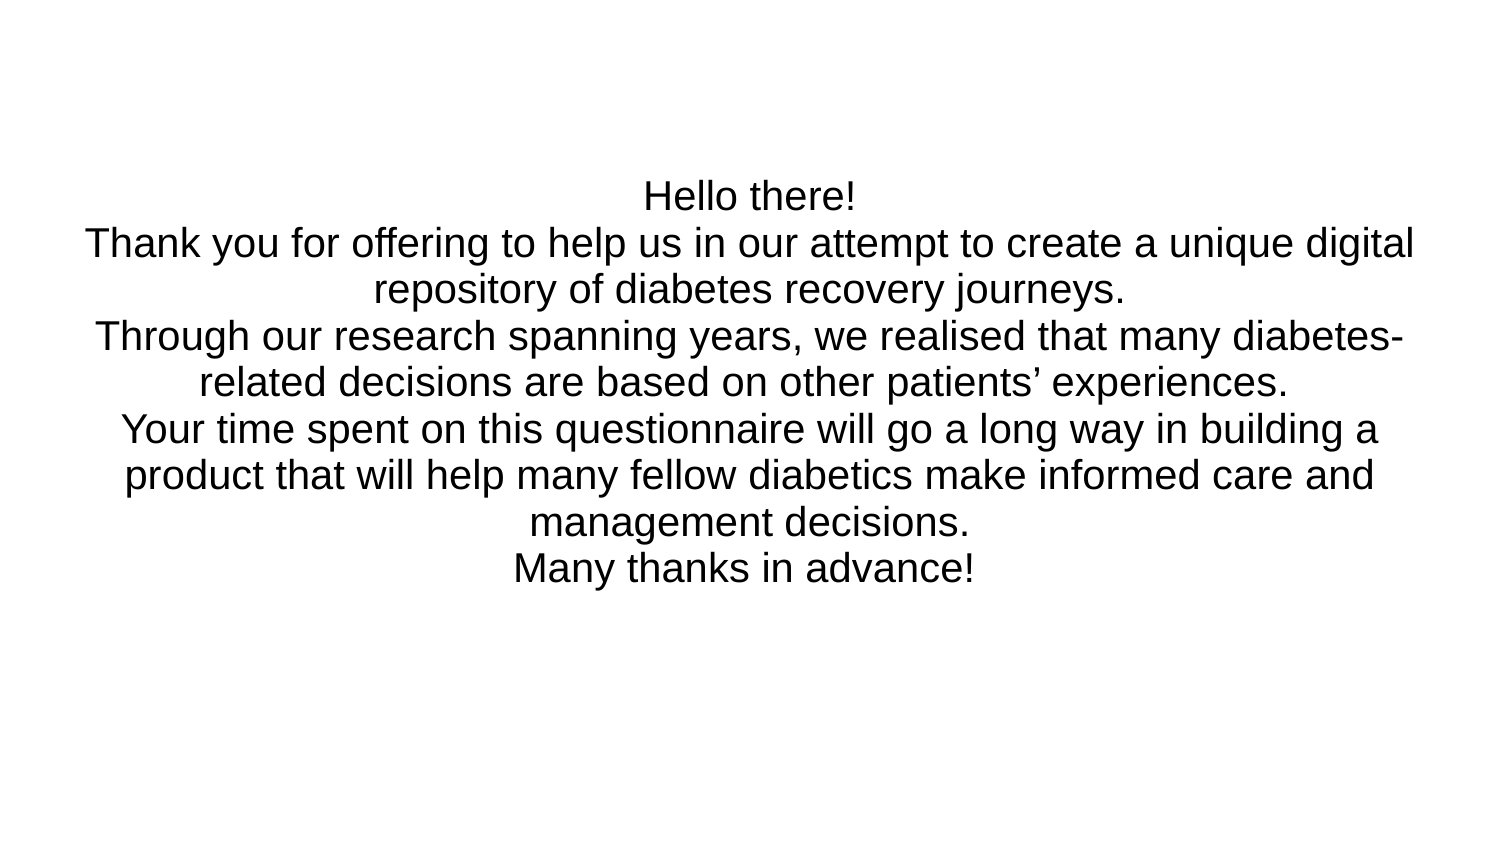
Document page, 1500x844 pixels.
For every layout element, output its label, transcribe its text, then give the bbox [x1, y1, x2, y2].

title Hello there! Thank you for offering to help us in our attempt to create a unique digital repository of diabetes recovery journeys. Through our research spanning years, we realised that many diabetes-related decisions are based on other patients’ experiences. Your time spent on this questionnaire will go a long way in building a product that will help many fellow diabetics make informed care and management decisions. Many thanks in advance! [51, 122, 1449, 642]
